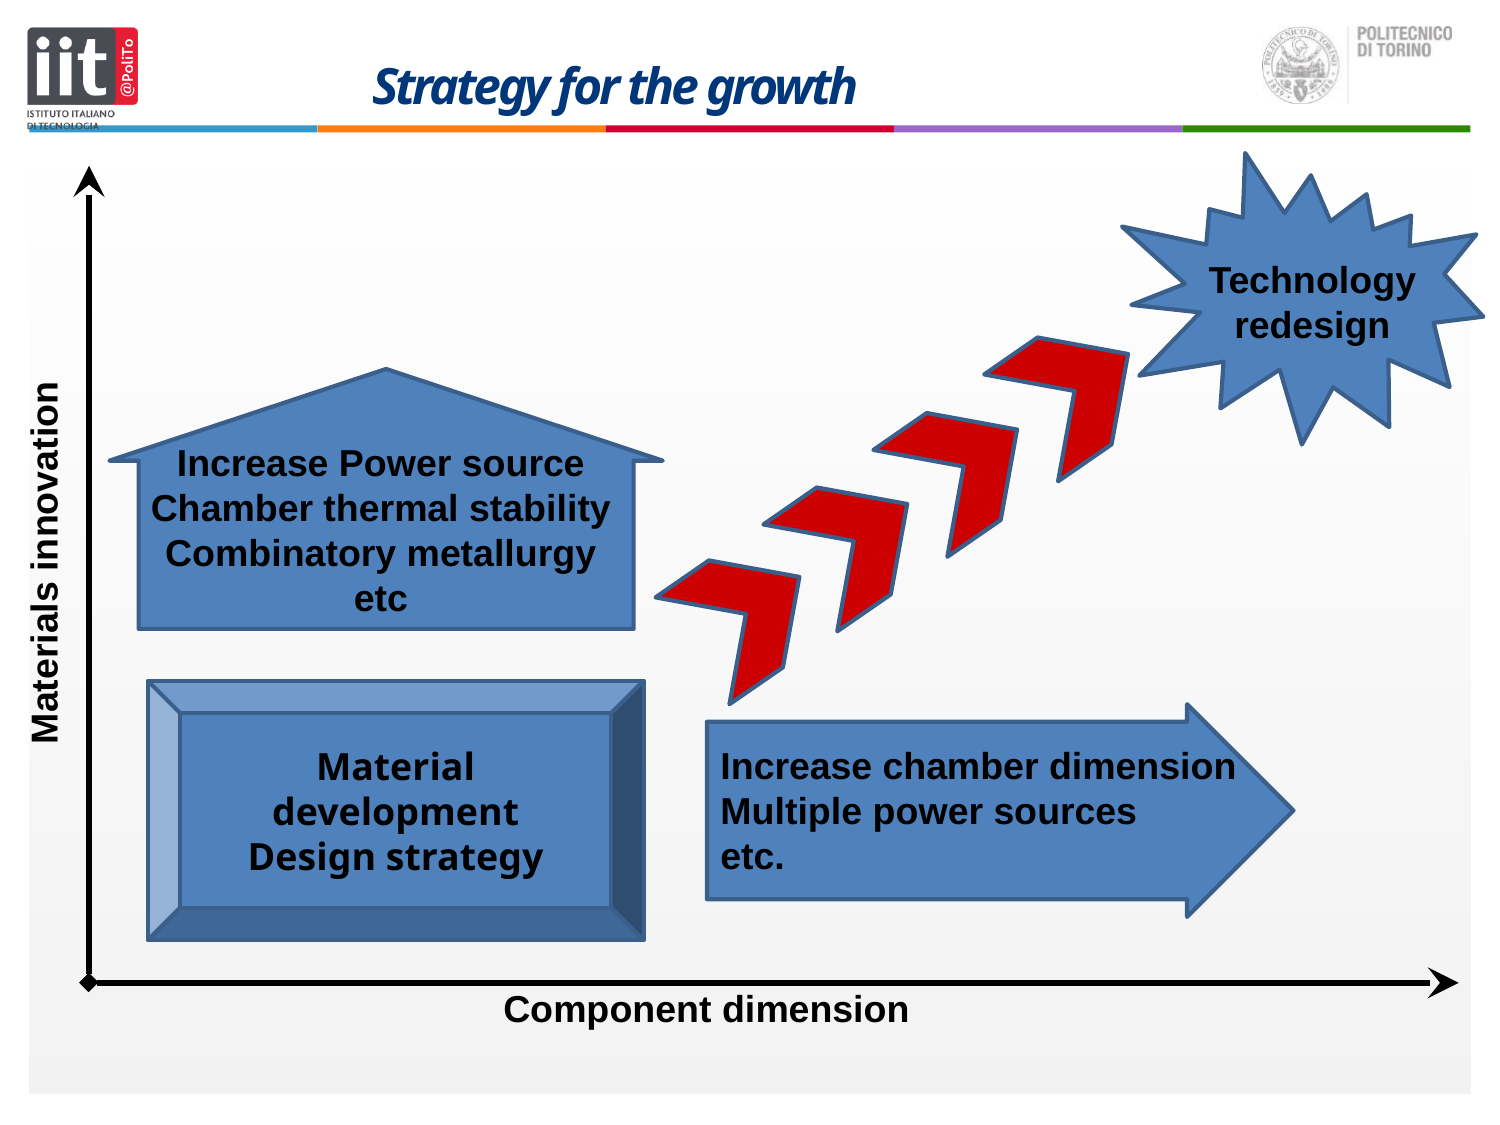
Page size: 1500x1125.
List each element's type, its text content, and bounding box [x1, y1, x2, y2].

text_box Component dimension [488, 992, 926, 1038]
text_box [107, 449, 135, 463]
text_box [704, 702, 1222, 919]
text_box [136, 446, 665, 631]
text_box [871, 410, 1020, 559]
text_box Increase Power source Chamber thermal stability Combinatory metallurgy etc [135, 431, 626, 627]
text_box [192, 366, 580, 431]
text_box Material development Design strategy [146, 679, 646, 942]
text_box [982, 335, 1131, 484]
text_box Increase chamber dimension Multiple power sources etc. [705, 734, 1252, 885]
picture [14, 14, 148, 138]
text_box [1120, 150, 1486, 447]
text_box Component dimension [488, 978, 926, 982]
text_box Technology redesign [1189, 248, 1436, 354]
text_box [761, 485, 910, 634]
picture [1262, 26, 1452, 104]
text_box [1252, 766, 1296, 855]
text_box Strategy for the growth [151, 30, 874, 142]
text_box [653, 558, 802, 706]
text_box Materials innovation [12, 366, 73, 759]
